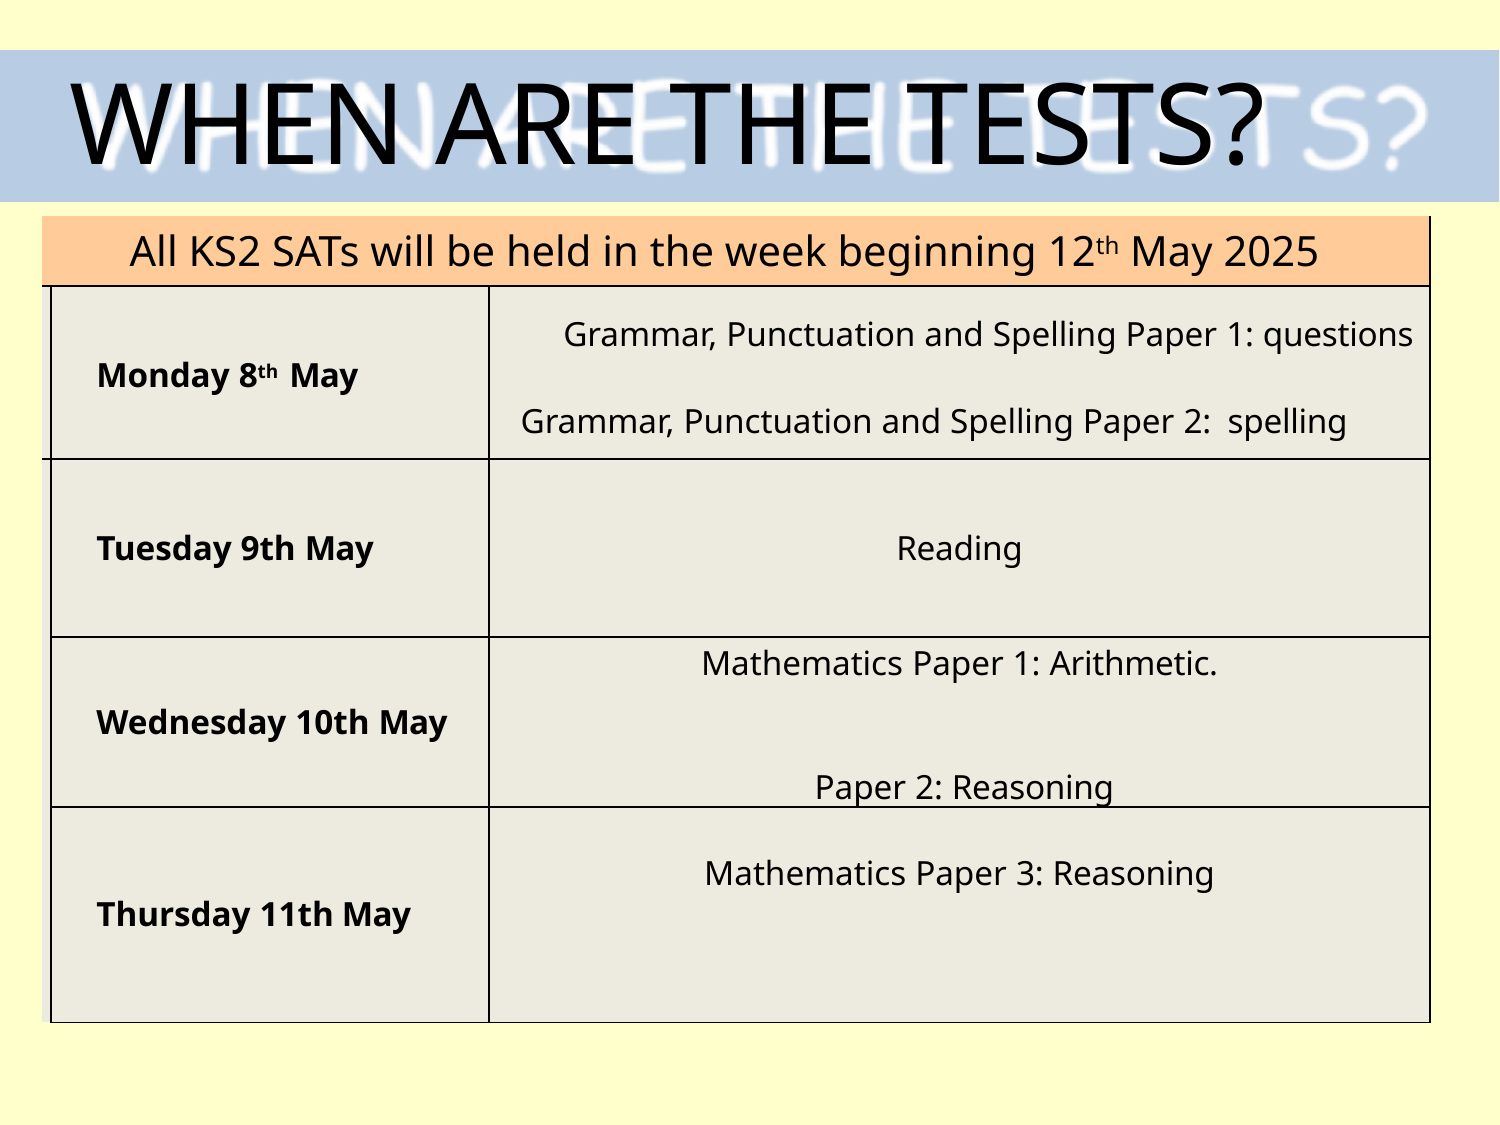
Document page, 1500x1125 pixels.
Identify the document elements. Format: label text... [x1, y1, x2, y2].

table_cell [42, 807, 50, 1022]
table_cell Thursday 11th May [52, 808, 488, 1022]
table_cell Reading [490, 460, 1429, 636]
table_cell Grammar, Punctuation and Spelling Paper 1: questions Grammar, Punctuation and Spelling Paper 2: spelling [490, 287, 1429, 458]
table_cell Mathematics Paper 1: Arithmetic. Paper 2: Reasoning [490, 638, 1429, 806]
table_cell Monday 8th May [52, 287, 488, 458]
table_cell Mathematics Paper 3: Reasoning [490, 808, 1429, 1022]
table_cell [42, 287, 50, 458]
table_header All KS2 SATs will be held in the week beginning 12th May 2025 [42, 277, 1429, 285]
table_cell Wednesday 10th May [52, 638, 488, 806]
picture [0, 21, 1500, 269]
table_cell Tuesday 9th May [52, 460, 488, 636]
table_cell [42, 637, 50, 807]
table_cell [42, 460, 50, 637]
